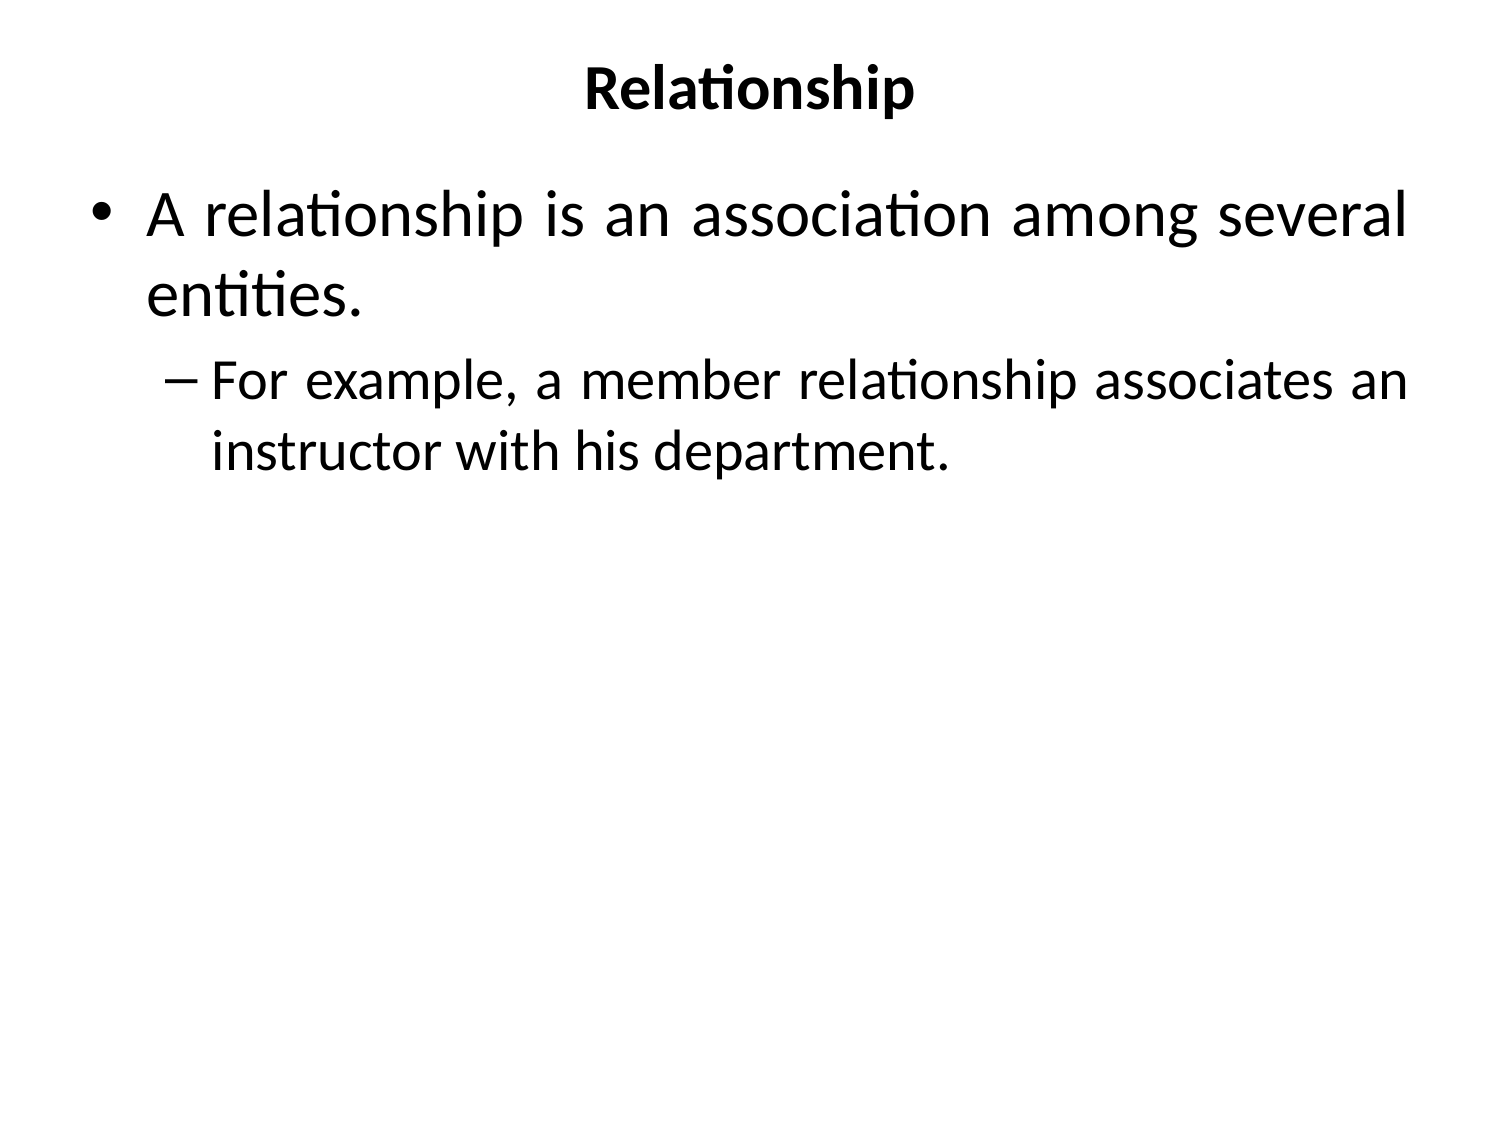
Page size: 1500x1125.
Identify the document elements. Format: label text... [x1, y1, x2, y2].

list A relationship is an association among several entities. For example, a member relationship associates an instructor with his department. [75, 162, 1425, 1005]
title Relationship [75, 37, 1425, 130]
